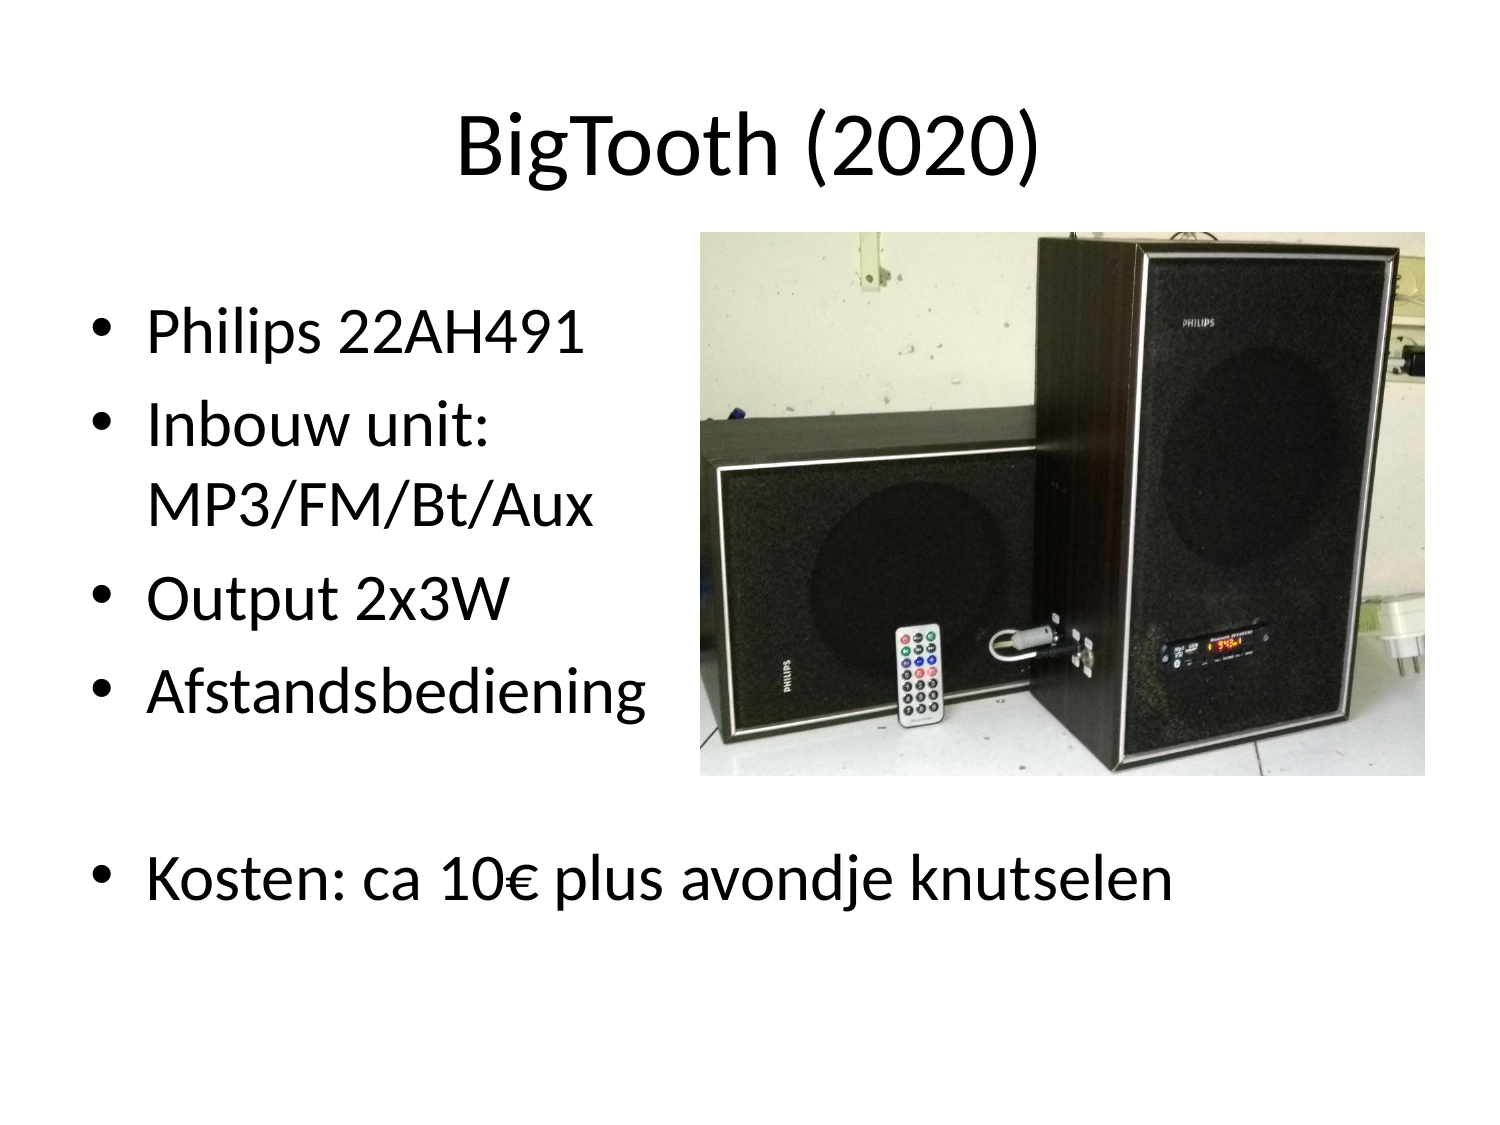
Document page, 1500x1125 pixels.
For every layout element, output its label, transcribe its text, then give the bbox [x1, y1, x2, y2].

list Philips 22AH491 Inbouw unit: MP3/FM/Bt/Aux Output 2x3W Afstandsbediening Kosten: ca 10€ plus avondje knutselen [75, 278, 1425, 1080]
picture [700, 232, 1426, 776]
title BigTooth (2020) [75, 45, 1425, 233]
